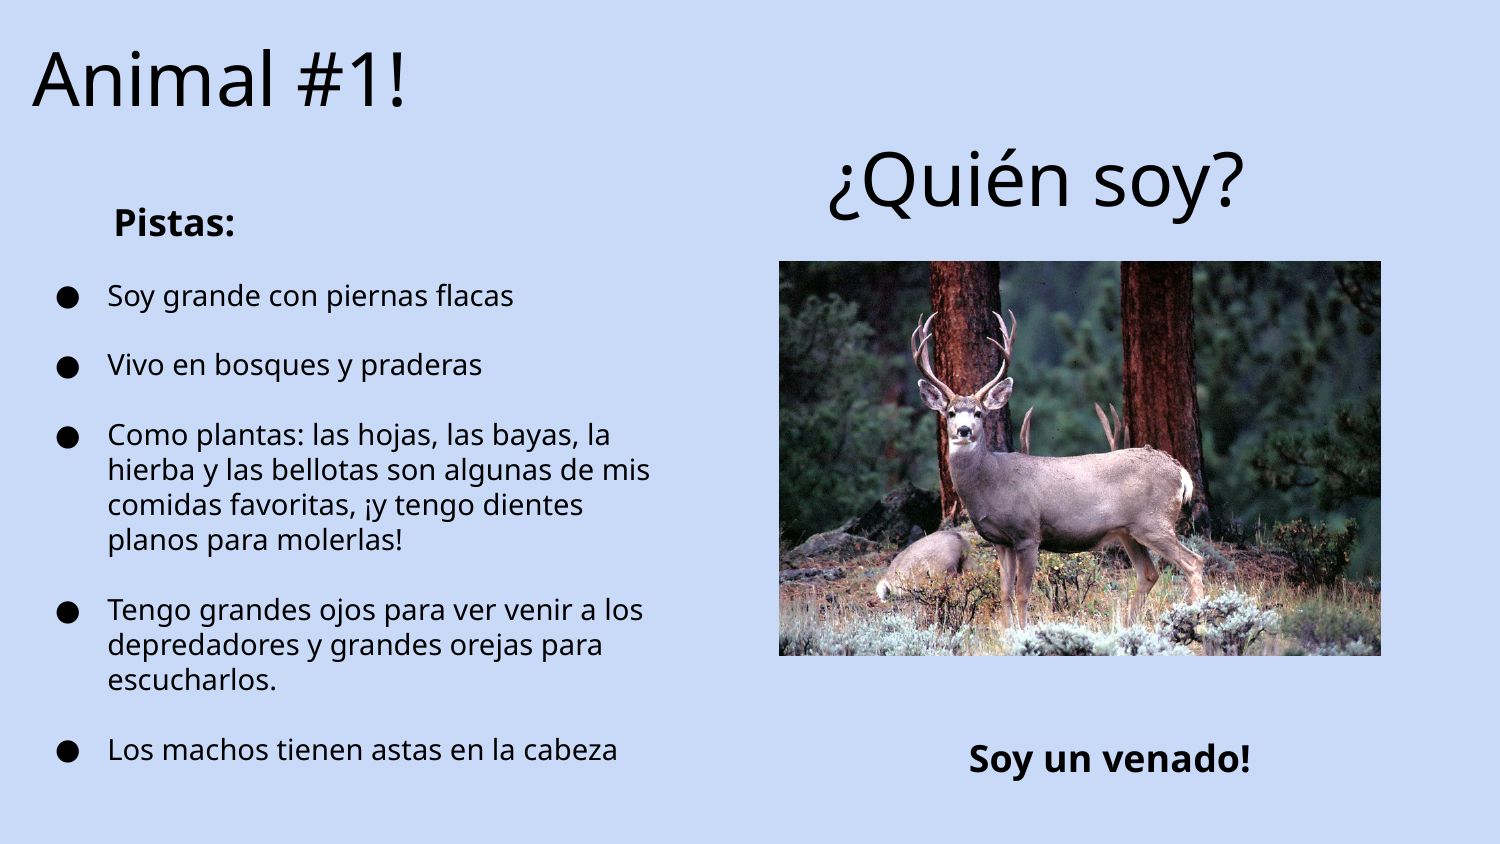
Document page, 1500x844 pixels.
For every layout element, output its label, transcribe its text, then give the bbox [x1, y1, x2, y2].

text_box ¿Quién soy? ? [813, 116, 1403, 232]
text_box Animal #1! [17, 16, 598, 100]
picture [779, 261, 1382, 657]
text_box Soy un venado! [953, 720, 1355, 787]
text_box Pistas: [98, 183, 256, 261]
text_box Soy grande con piernas flacas Vivo en bosques y praderas Como plantas: las hojas, las bayas, la hierba y las bellotas son algunas de mis comidas favoritas, ¡y tengo dientes planos para molerlas! Tengo grandes ojos para ver venir a los depredadores y grandes orejas para escucharlos. Los machos tienen astas en la cabeza [17, 261, 685, 731]
